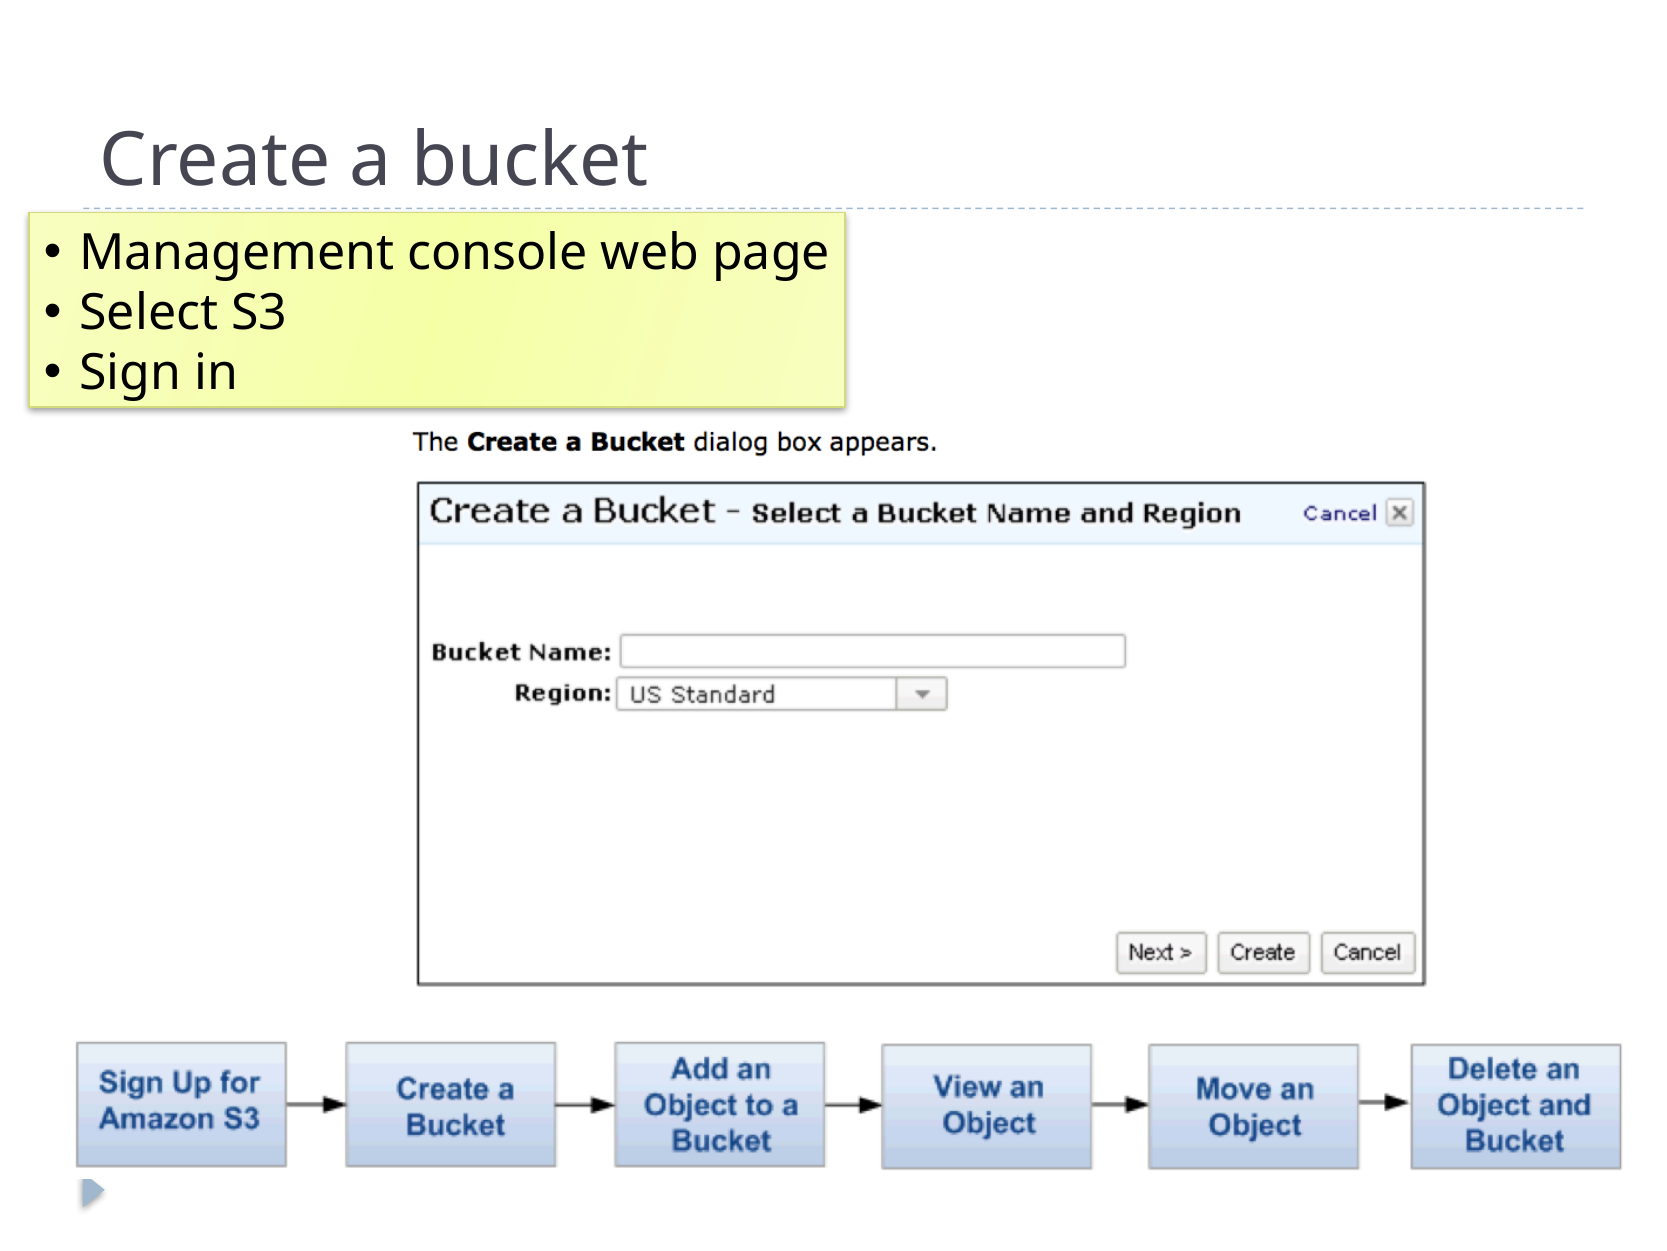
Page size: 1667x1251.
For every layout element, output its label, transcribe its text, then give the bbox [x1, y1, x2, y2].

text_box Management console web page Select S3 Sign in [28, 212, 846, 408]
picture [70, 1037, 1630, 1179]
title Create a bucket [83, 27, 1584, 209]
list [358, 374, 1484, 1037]
